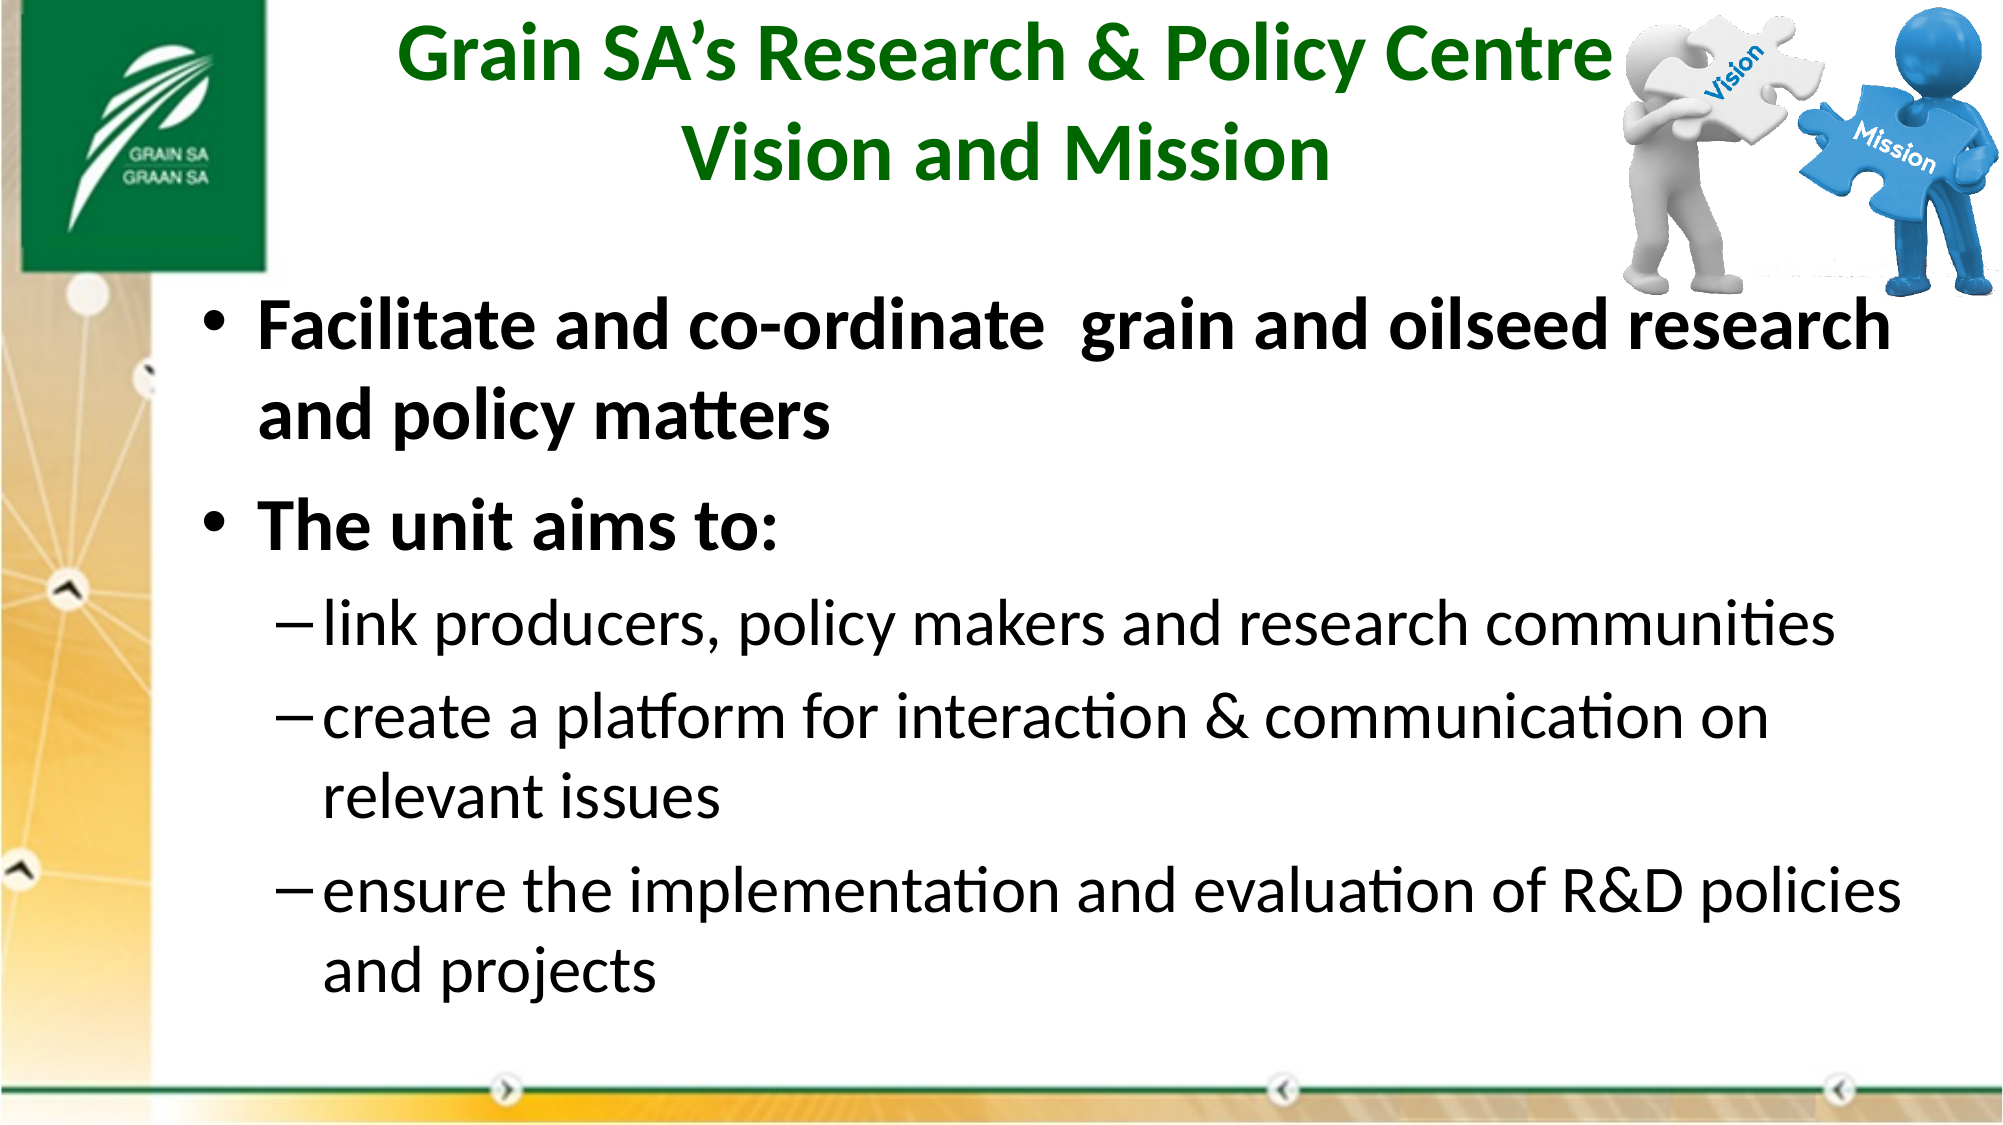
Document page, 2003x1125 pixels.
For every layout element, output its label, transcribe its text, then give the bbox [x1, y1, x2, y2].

title Grain SA’s Research & Policy Centre Vision and Mission [268, 3, 1611, 191]
picture [0, 0, 2003, 1125]
list Facilitate and co-ordinate grain and oilseed research and policy matters The unit aims to: link producers, policy makers and research communities create a platform for interaction & communication on relevant issues ensure the implementation and evaluation of R&D policies and projects [185, 267, 1970, 1005]
